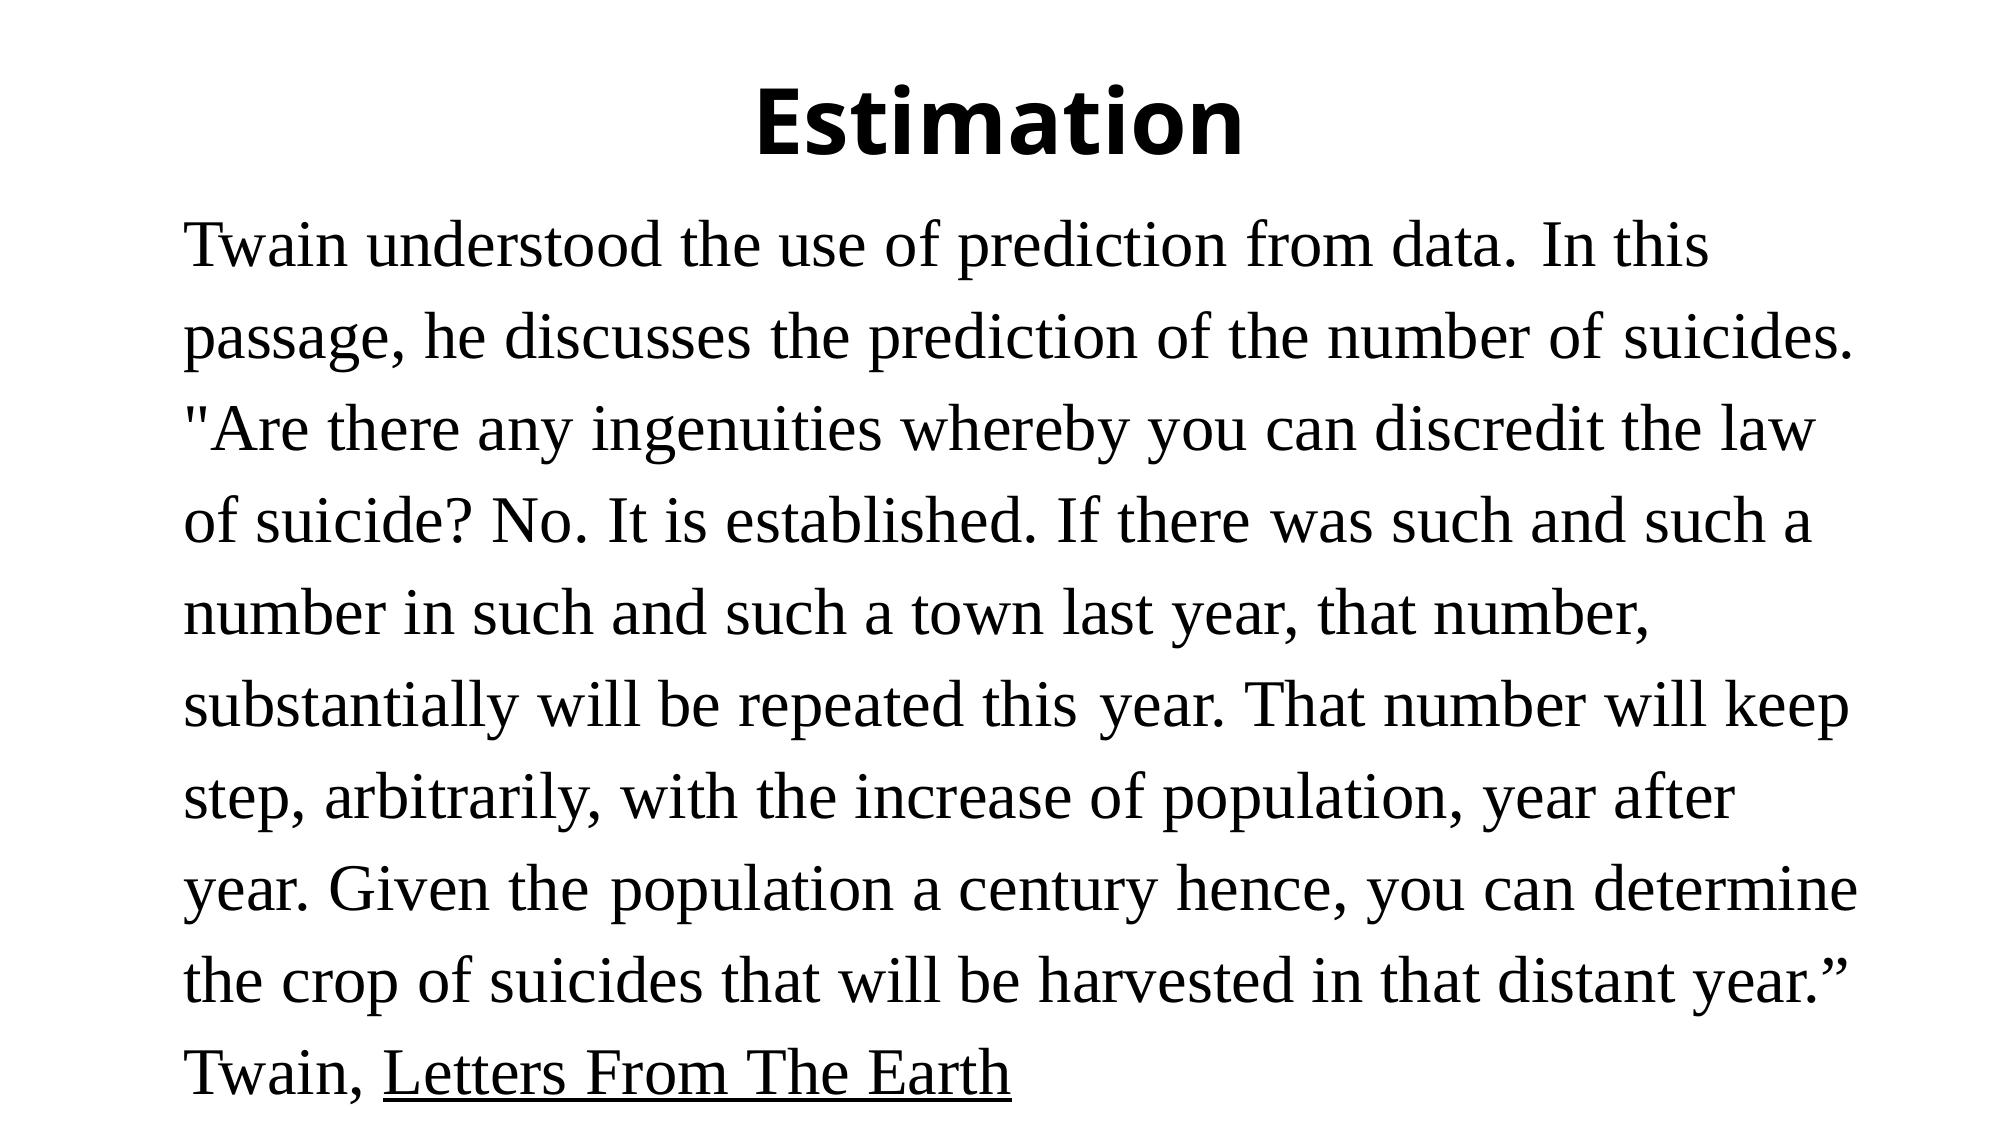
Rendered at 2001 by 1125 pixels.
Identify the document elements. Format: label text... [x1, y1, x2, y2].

title Estimation [137, 16, 1863, 234]
text_box Twain understood the use of prediction from data. In this passage, he discusses the prediction of the number of suicides. "Are there any ingenuities whereby you can discredit the law of suicide? No. It is established. If there was such and such a number in such and such a town last year, that number, substantially will be repeated this year. That number will keep step, arbitrarily, with the increase of population, year after year. Given the population a century hence, you can determine the crop of suicides that will be harvested in that distant year.” Twain, Letters From The Earth [156, 180, 1905, 1116]
